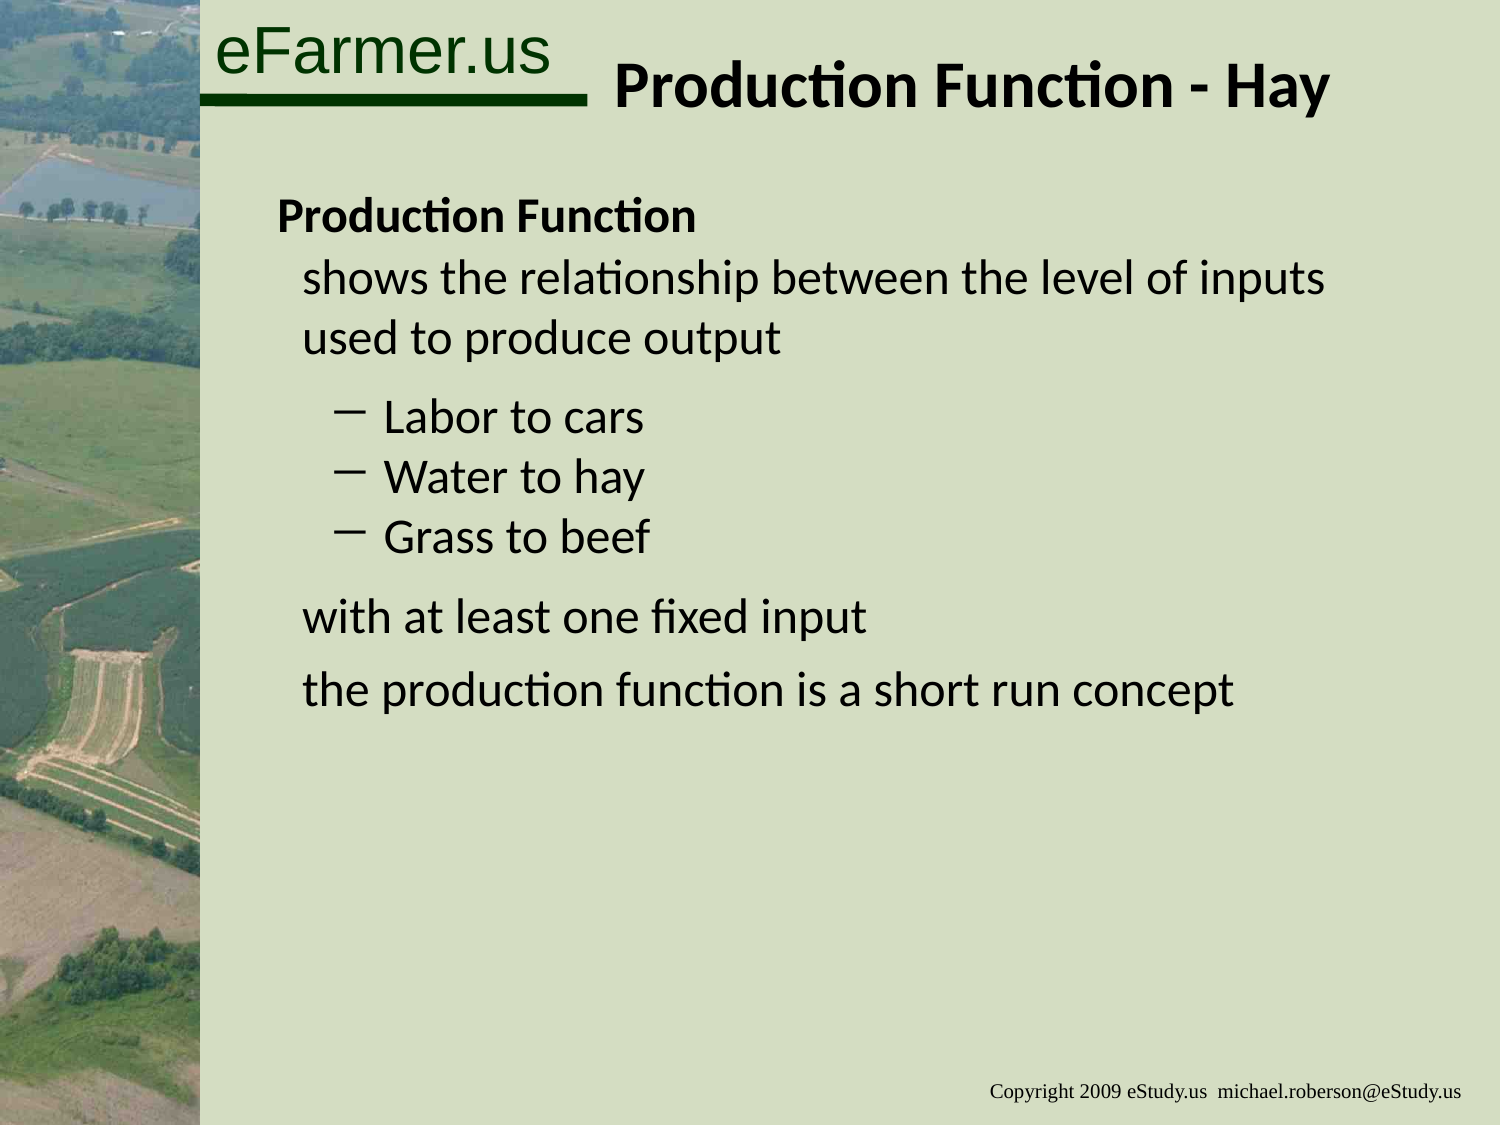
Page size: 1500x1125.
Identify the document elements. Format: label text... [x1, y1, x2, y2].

picture [0, 0, 200, 1125]
text_box with at least one fixed input [287, 576, 1400, 649]
text_box Copyright 2009 eStudy.us michael.roberson@eStudy.us [974, 1070, 1500, 1110]
text_box Production Function [262, 174, 1375, 250]
text_box Production Function - Hay [599, 0, 1438, 163]
text_box the production function is a short run concept [287, 649, 1400, 724]
text_box shows the relationship between the level of inputs used to produce output [287, 237, 1400, 373]
text_box Labor to cars Water to hay Grass to beef [312, 376, 750, 571]
